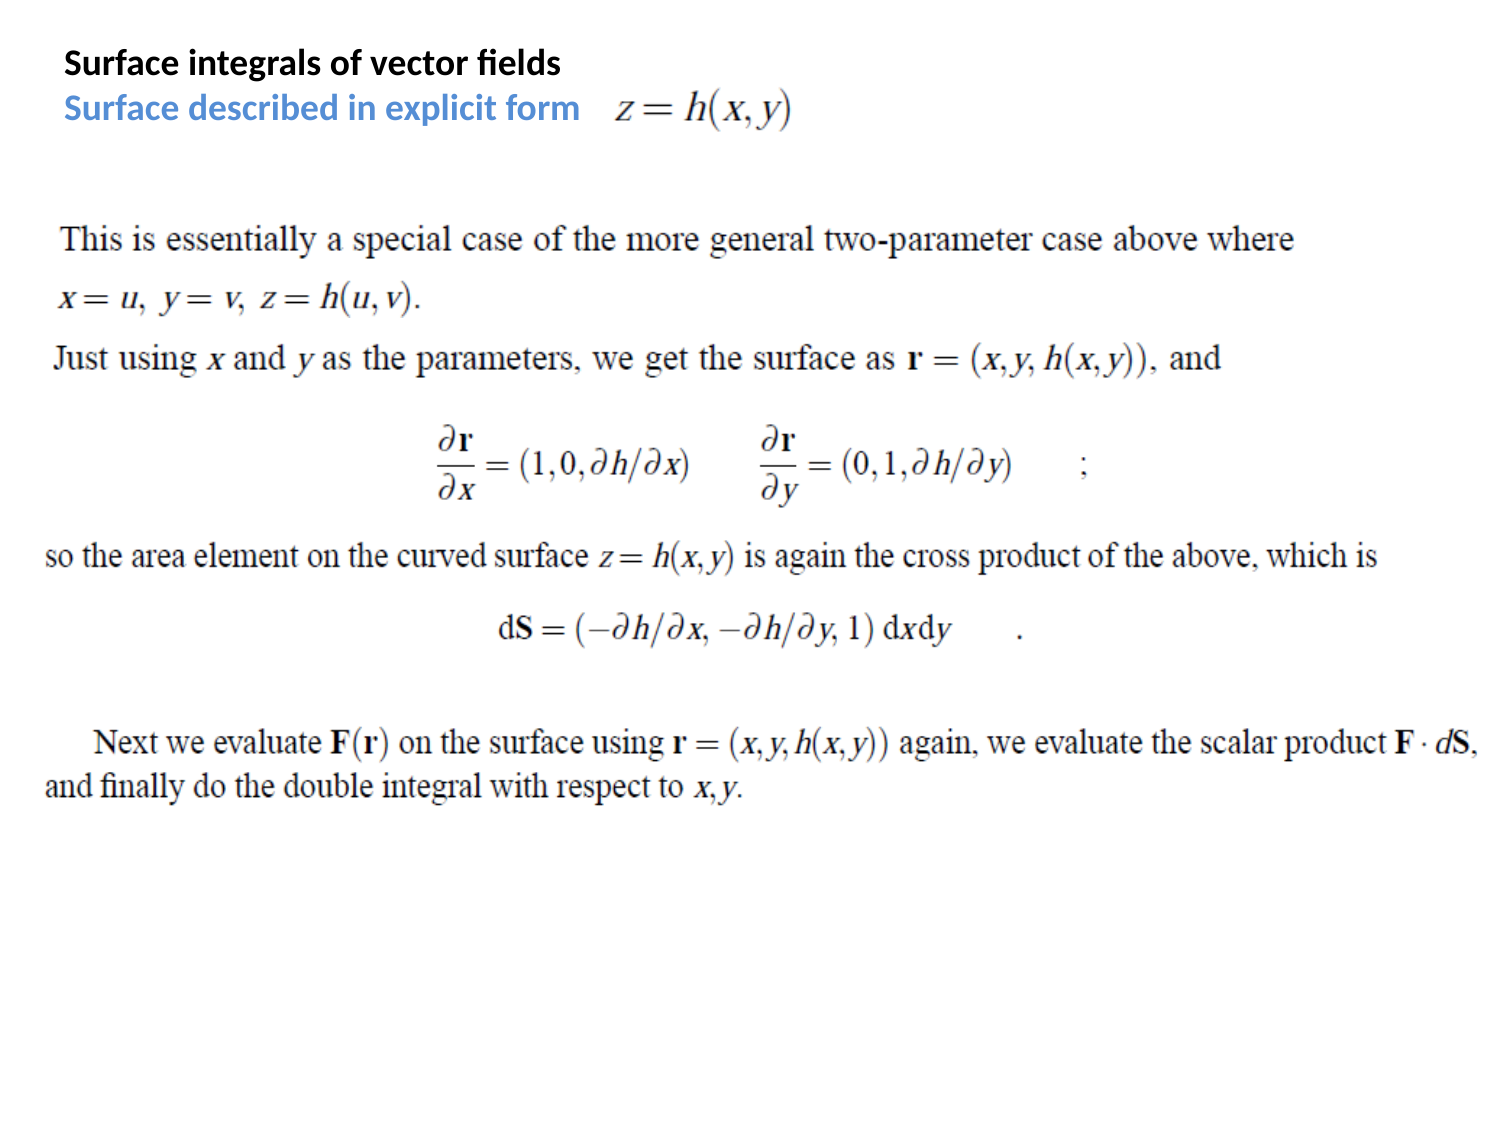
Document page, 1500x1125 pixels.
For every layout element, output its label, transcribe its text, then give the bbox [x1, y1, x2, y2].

picture [52, 278, 424, 319]
picture [42, 420, 1500, 818]
text_box Surface integrals of vector fields Surface described in explicit form [49, 30, 597, 136]
picture [52, 337, 1232, 381]
picture [608, 77, 804, 135]
picture [52, 219, 1298, 263]
